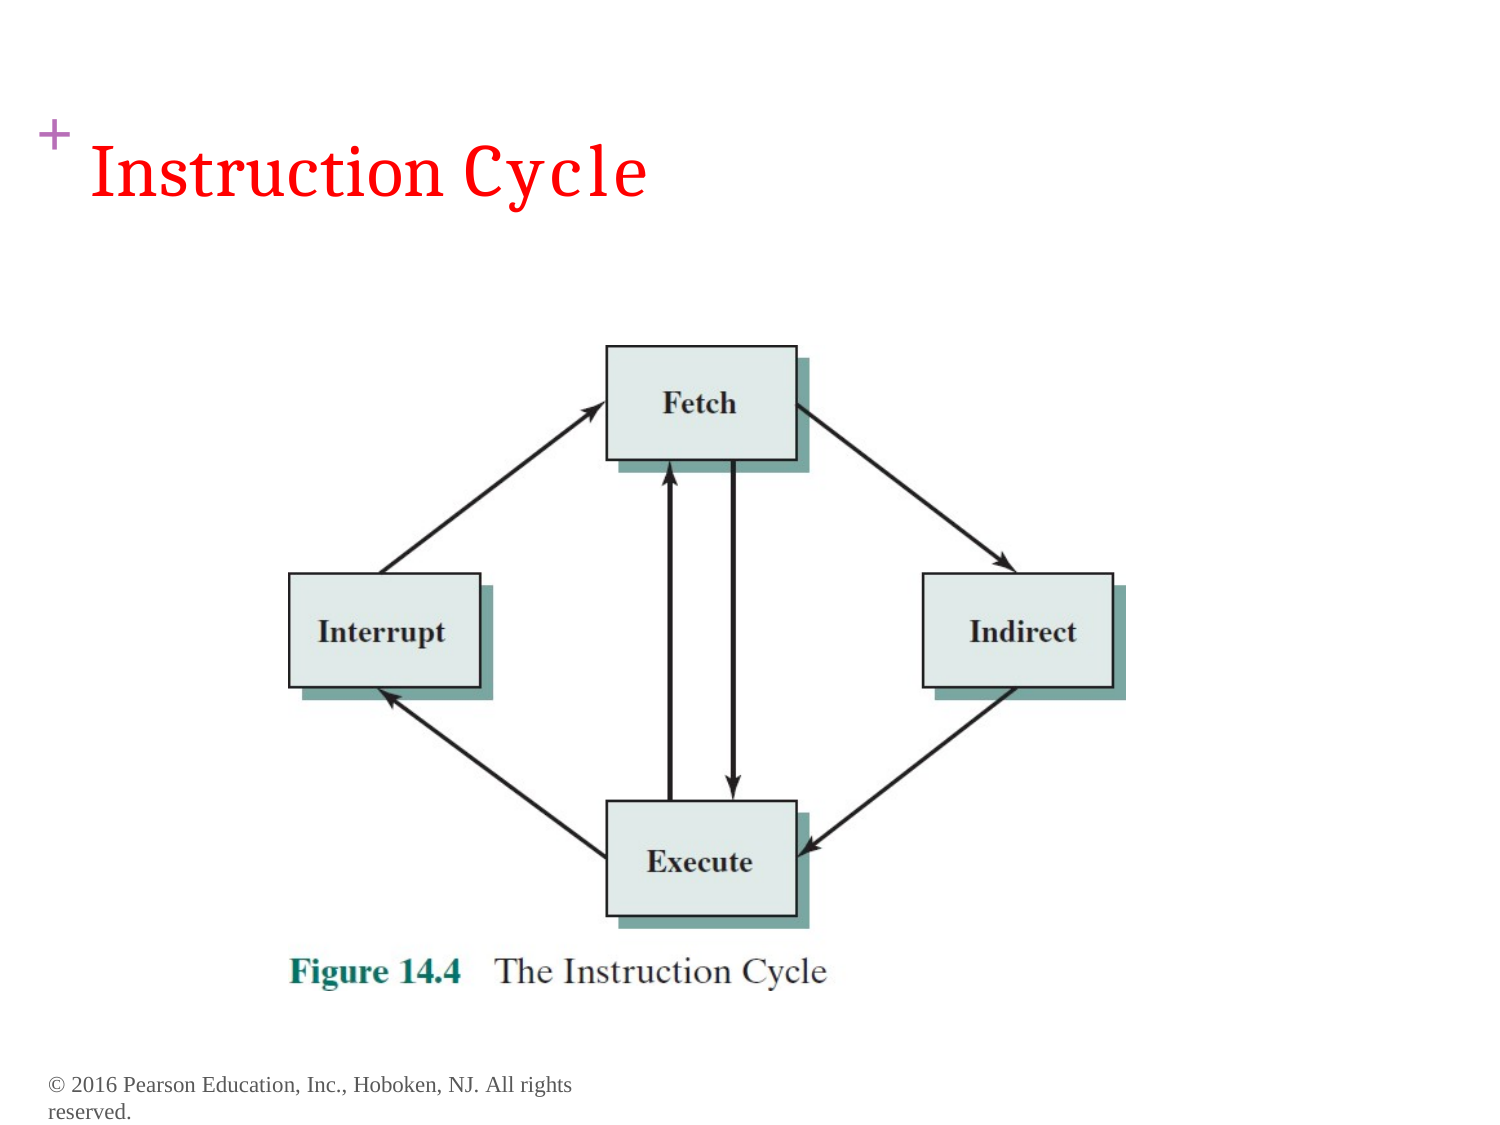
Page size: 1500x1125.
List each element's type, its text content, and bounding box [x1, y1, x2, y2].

picture [287, 345, 1126, 992]
title + Instruction Cycle [30, 82, 693, 273]
footer © 2016 Pearson Education, Inc., Hoboken, NJ. All rights reserved. [46, 1069, 663, 1125]
